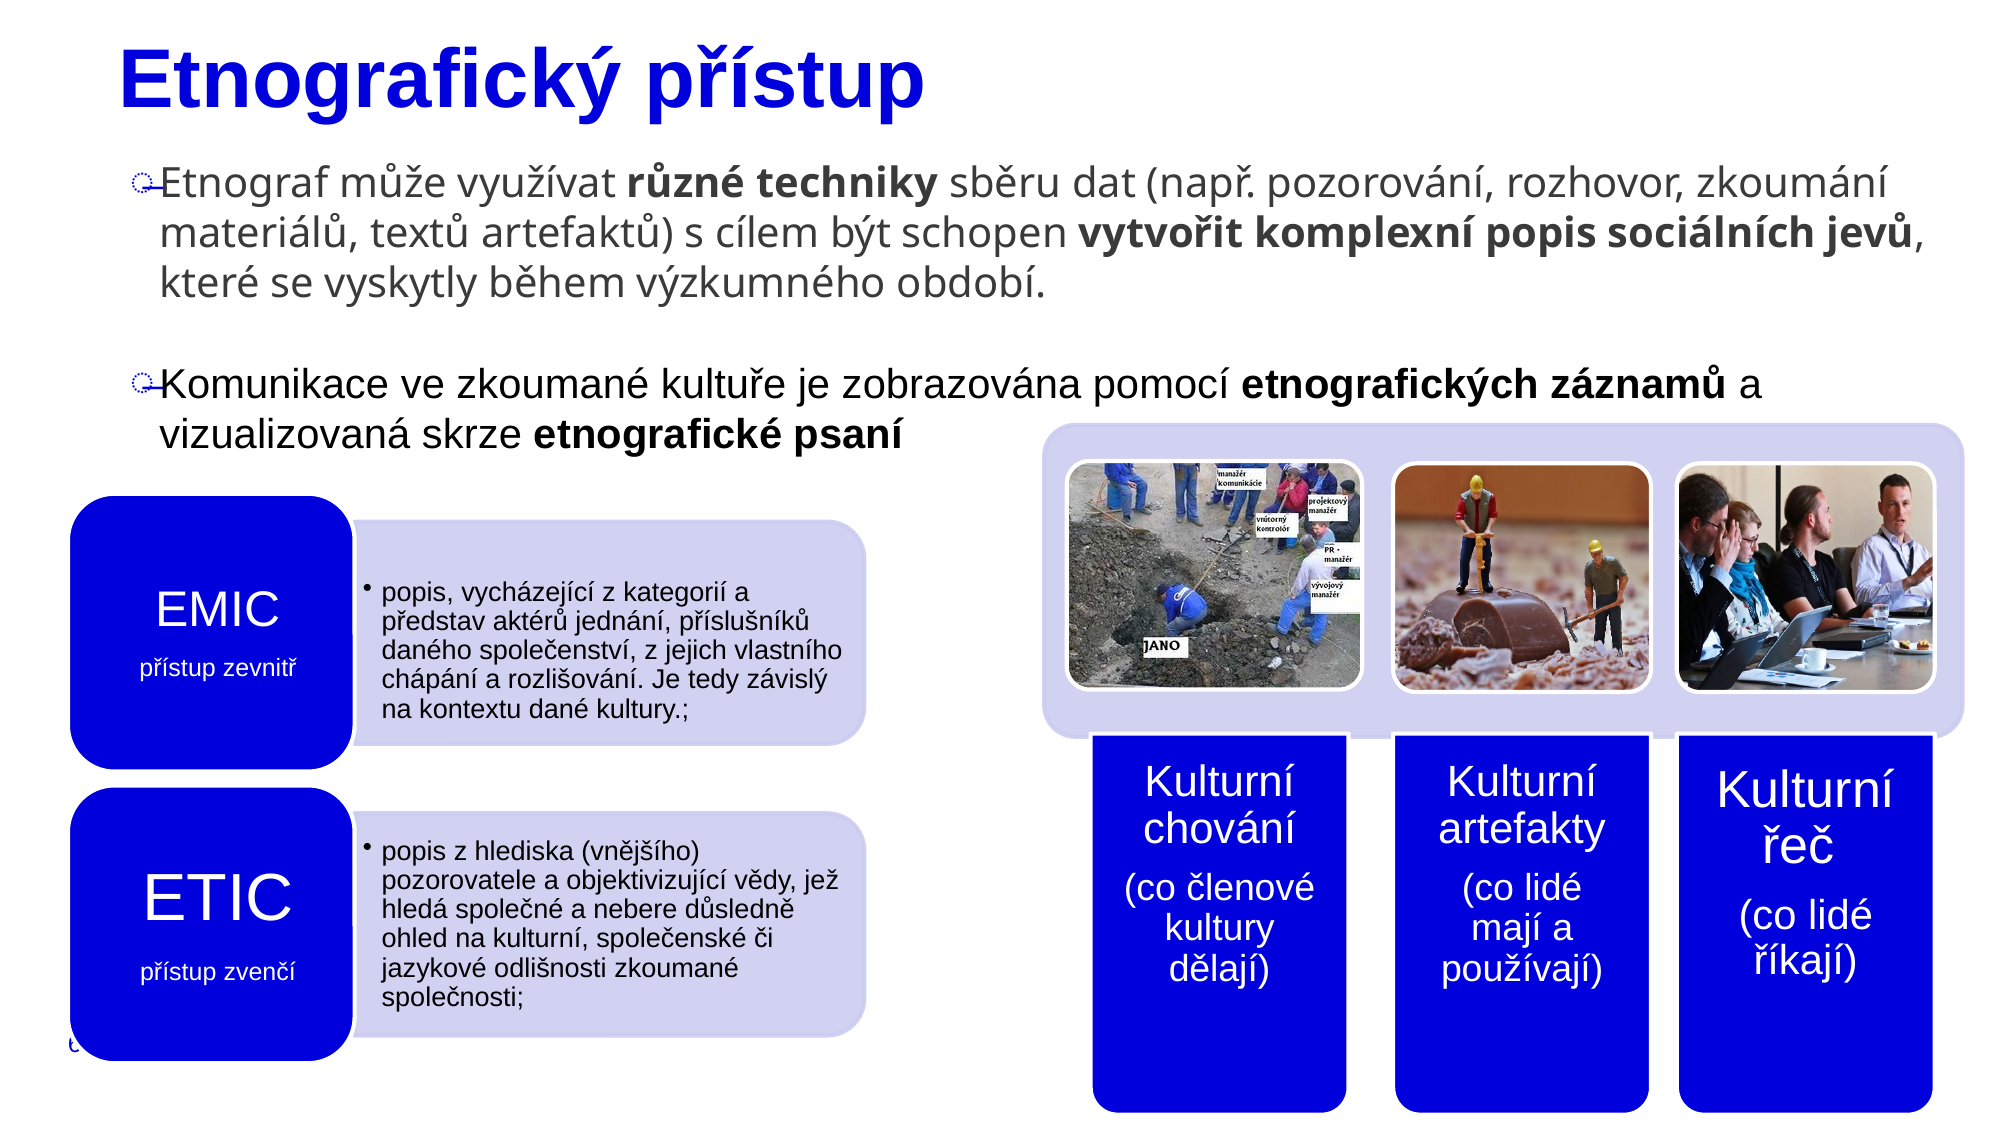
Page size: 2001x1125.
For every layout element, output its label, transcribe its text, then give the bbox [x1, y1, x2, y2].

list Etnograf může využívat různé techniky sběru dat (např. pozorování, rozhovor, zkoumání materiálů, textů artefaktů) s cílem být schopen vytvořit komplexní popis sociálních jevů, které se vyskytly během výzkumného období. Komunikace ve zkoumané kultuře je zobrazována pomocí etnografických záznamů a vizualizovaná skrze etnografické psaní [118, 156, 1971, 957]
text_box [1043, 421, 1963, 1115]
title Etnografický přístup [118, 41, 1883, 116]
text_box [67, 493, 865, 1064]
